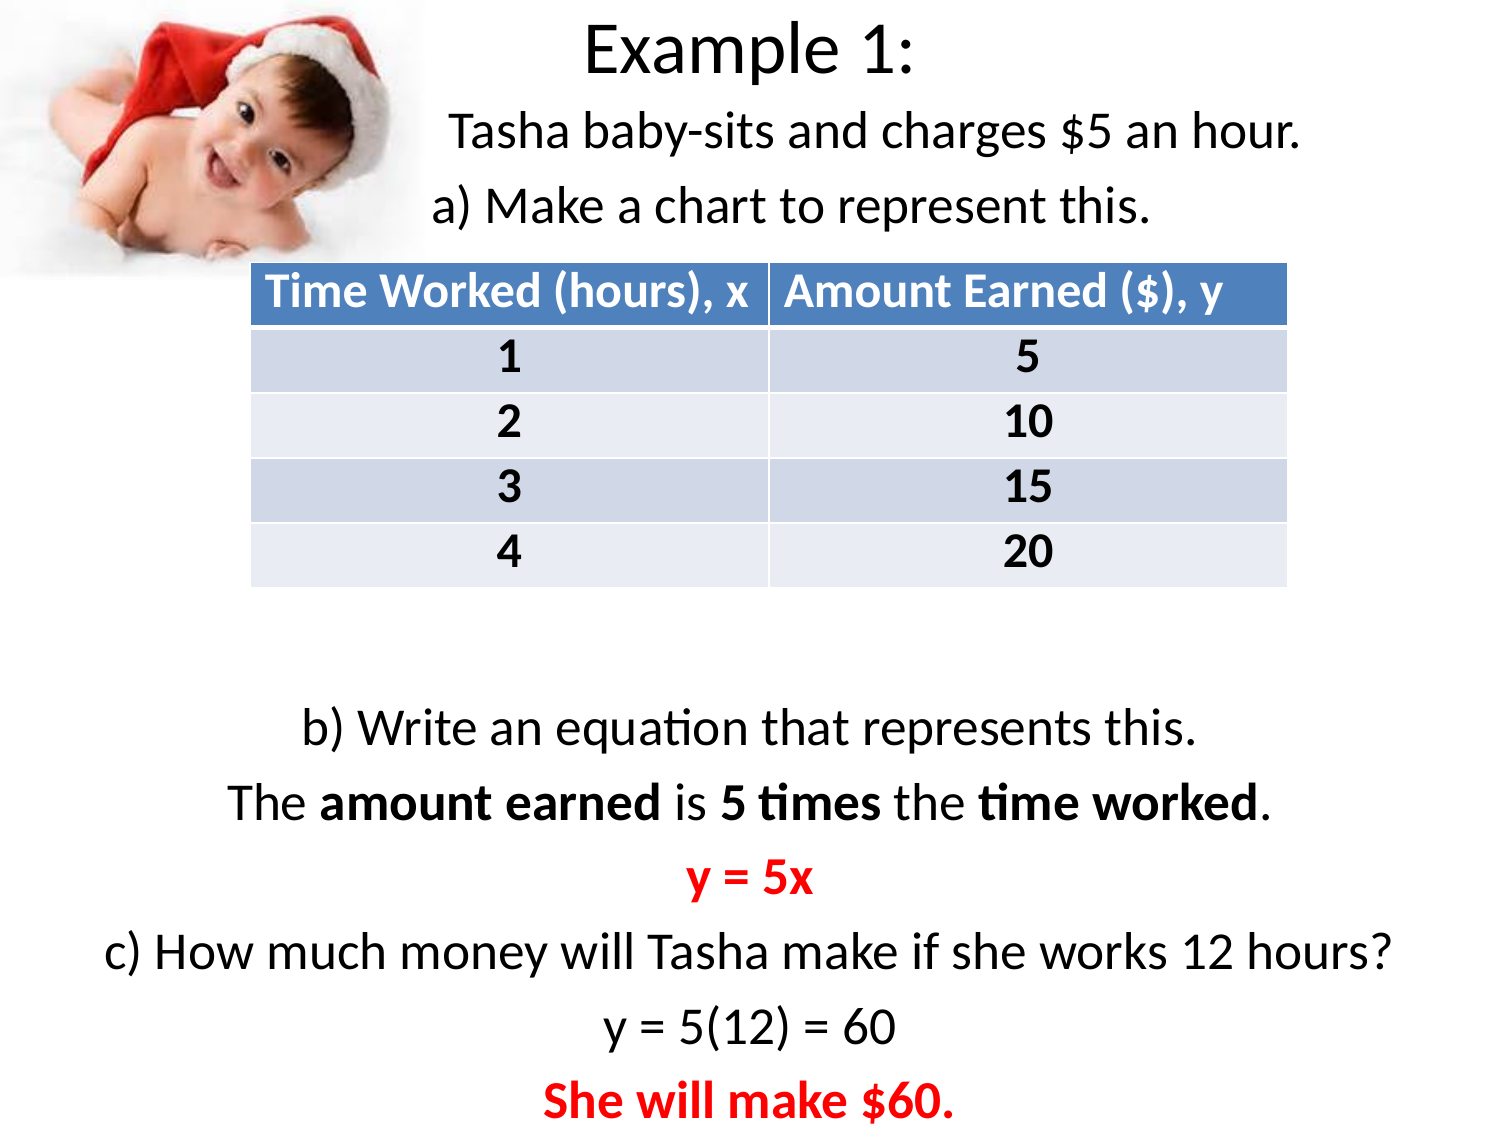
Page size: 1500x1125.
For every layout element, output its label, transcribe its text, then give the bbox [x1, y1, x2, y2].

table_cell 3 [251, 459, 768, 522]
table_cell 10 [770, 394, 1287, 457]
table_cell 4 [251, 524, 768, 587]
table_cell 20 [770, 524, 1287, 587]
title Example 1: [428, 0, 1425, 87]
picture [0, 0, 426, 281]
table_cell 1 [251, 330, 768, 392]
table_header Amount Earned ($), y [770, 263, 1287, 325]
table_cell 15 [770, 459, 1287, 522]
table_cell 5 [770, 330, 1287, 392]
table_cell 2 [251, 394, 768, 457]
table_header Time Worked (hours), x [251, 263, 768, 325]
list Tasha baby-sits and charges $5 an hour. a) Make a chart to represent this. b) Write an equation that represents this. The amount earned is 5 times the time worked. y = 5x c) How much money will Tasha make if she works 12 hours? y = 5(12) = 60 She will make $60. [0, 87, 1500, 1125]
